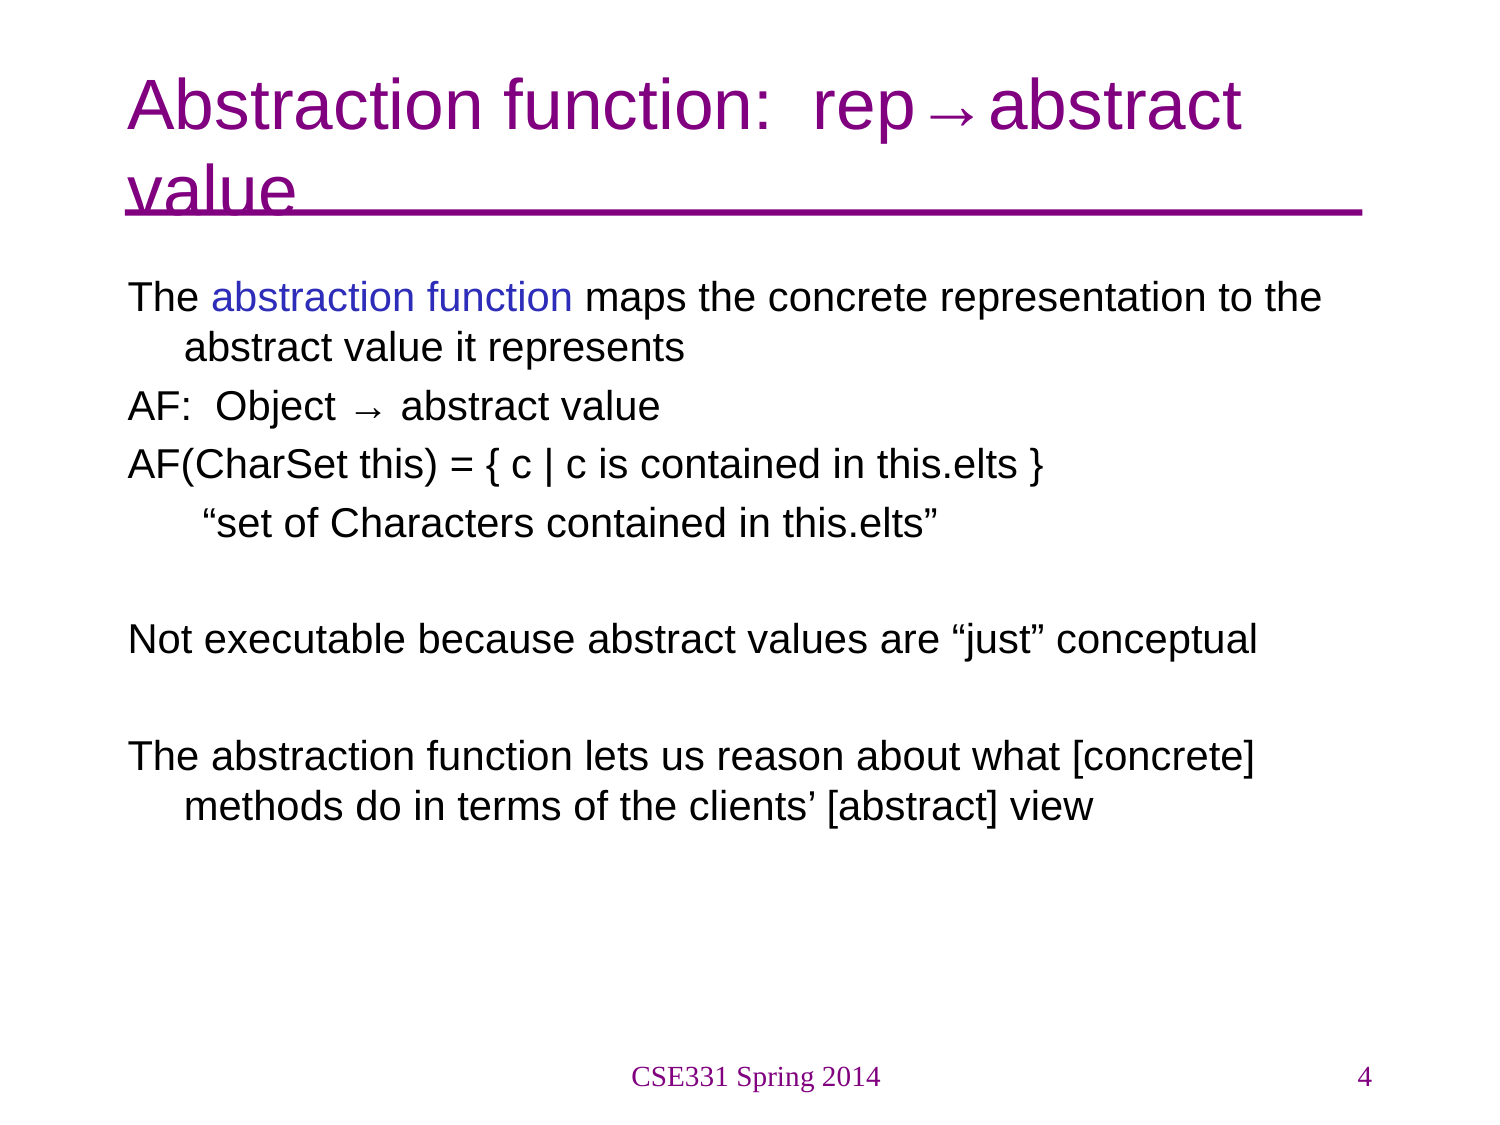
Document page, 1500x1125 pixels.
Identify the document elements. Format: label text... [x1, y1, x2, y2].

title Abstraction function: rep→abstract value [112, 50, 1388, 238]
slide_number 4 [1074, 1049, 1388, 1125]
footer CSE331 Spring 2014 [474, 1049, 1038, 1125]
list The abstraction function maps the concrete representation to the abstract value it represents AF: Object → abstract value AF(CharSet this) = { c | c is contained in this.elts } “set of Characters contained in this.elts” Not executable because abstract values are “just” conceptual The abstraction function lets us reason about what [concrete] methods do in terms of the clients’ [abstract] view [112, 262, 1388, 1000]
